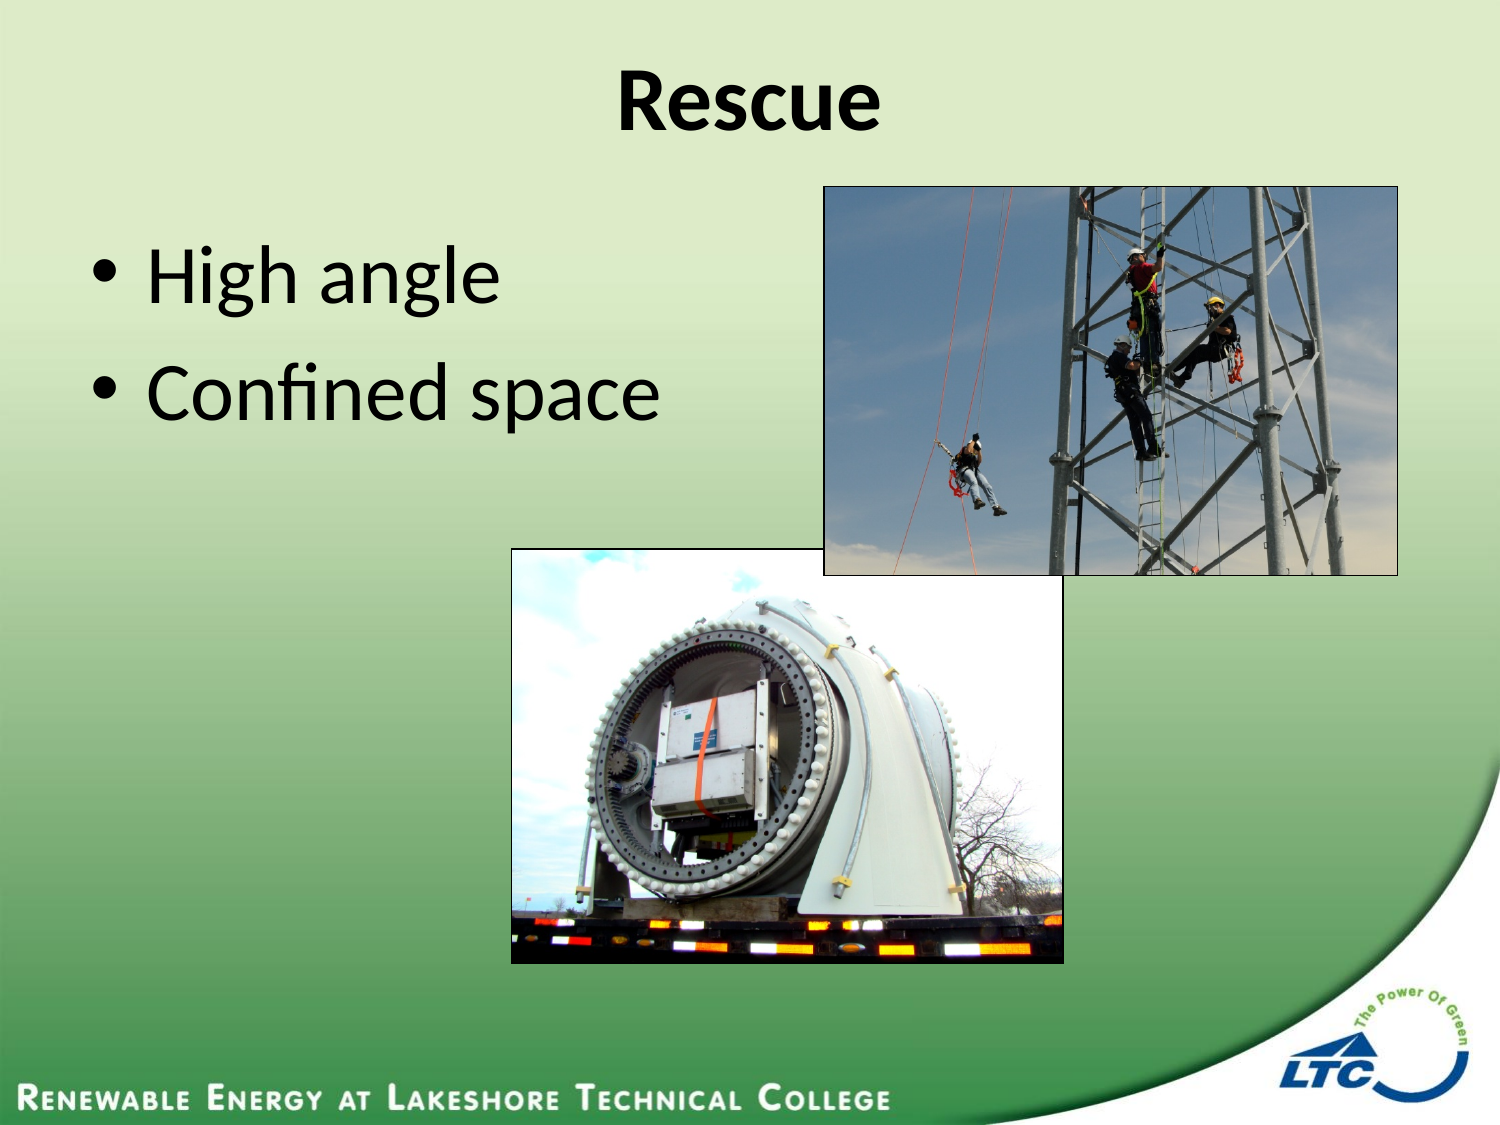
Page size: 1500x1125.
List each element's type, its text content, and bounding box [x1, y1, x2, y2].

list High angle Confined space [74, 212, 819, 563]
title Rescue [74, 0, 1426, 188]
picture [0, 0, 1500, 1125]
